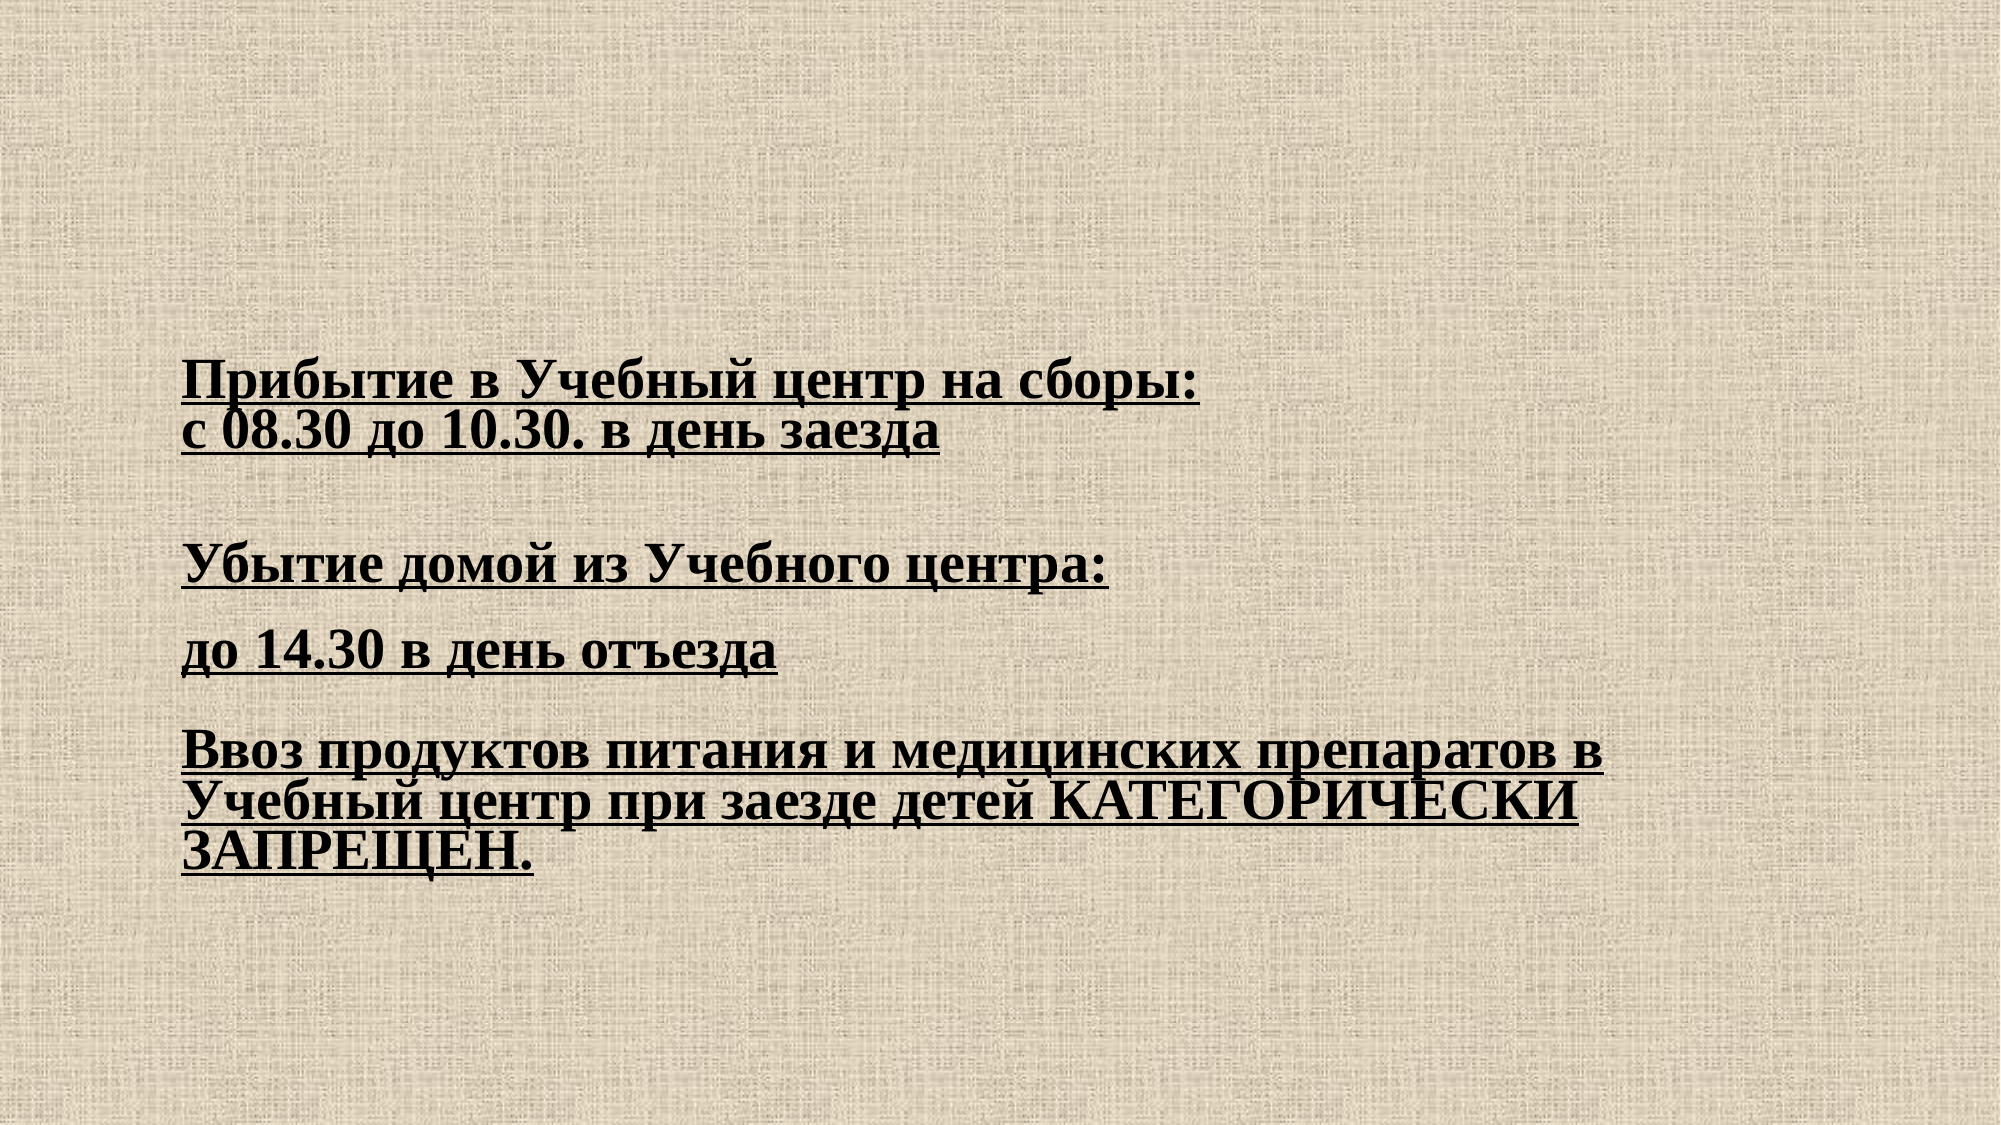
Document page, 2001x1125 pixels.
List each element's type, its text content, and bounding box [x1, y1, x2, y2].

picture [0, 0, 2001, 1125]
text_box Прибытие в Учебный центр на сборы: с 08.30 до 10.30. в день заезда Убытие домой из Учебного центра: до 14.30 в день отъезда Ввоз продуктов питания и медицинских препаратов в Учебный центр при заезде детей КАТЕГОРИЧЕСКИ ЗАПРЕЩЕН. [154, 352, 1844, 889]
